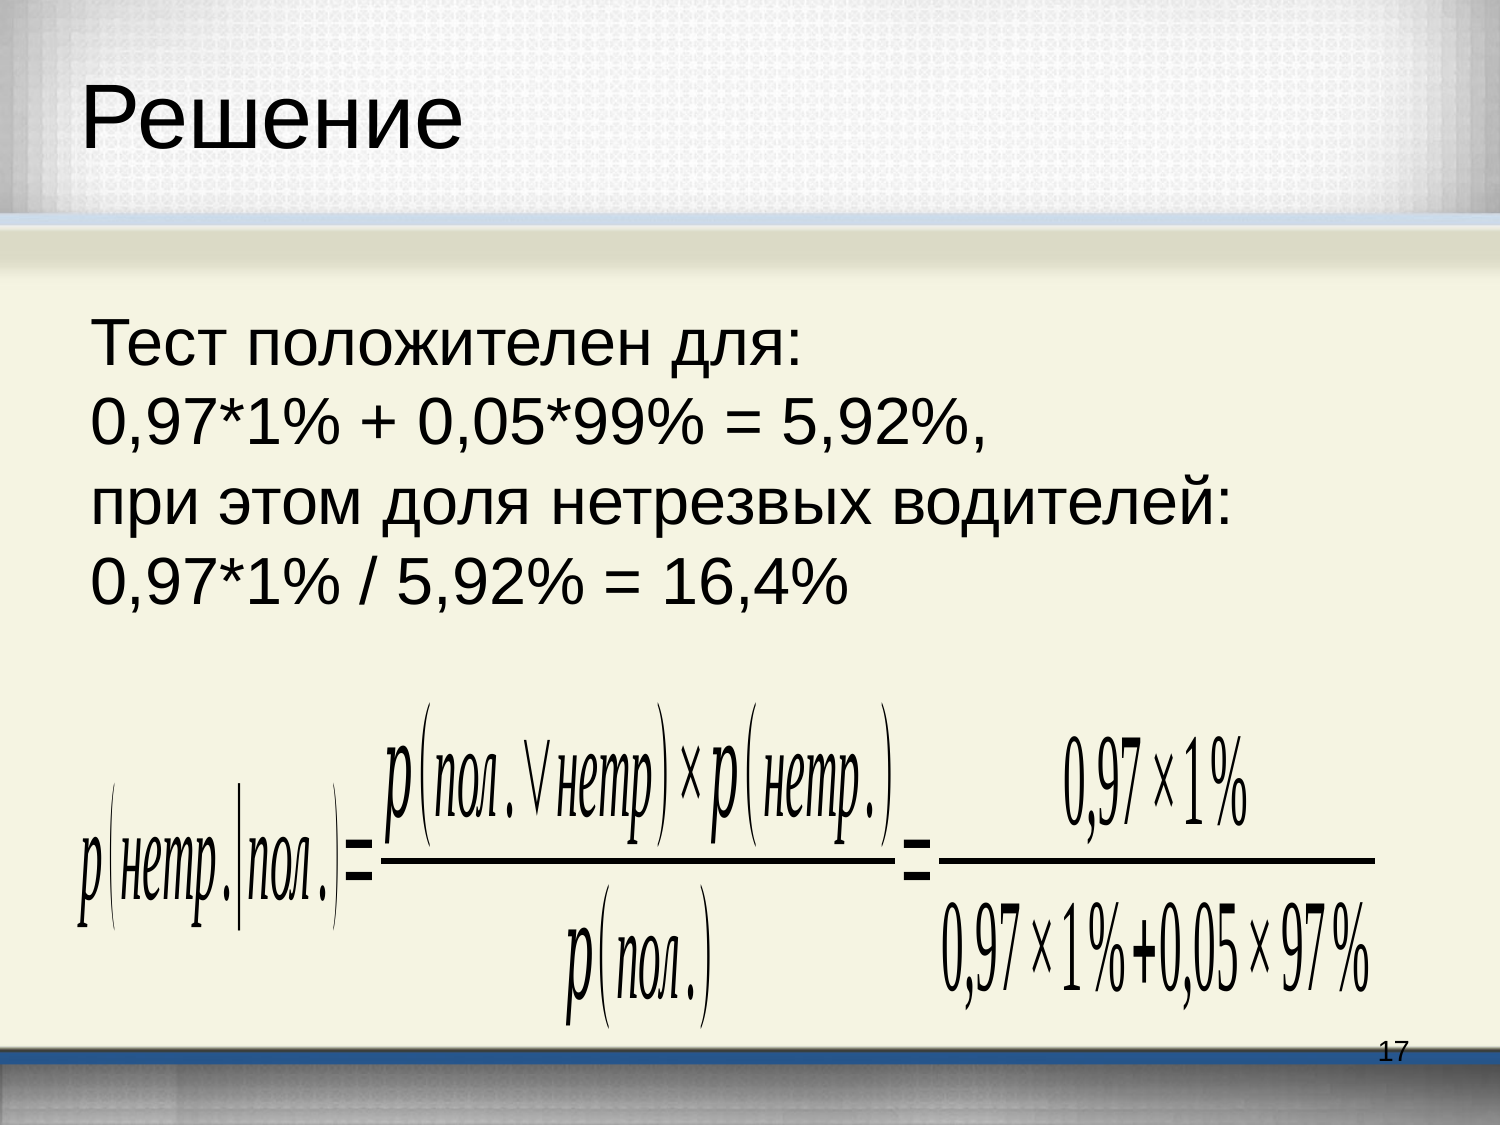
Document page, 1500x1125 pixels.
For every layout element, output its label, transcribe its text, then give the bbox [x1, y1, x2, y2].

title Решение [64, 31, 1415, 192]
picture [0, 0, 1500, 1125]
list Тест положителен для: 0,97*1% + 0,05*99% = 5,92%, при этом доля нетрезвых водителей: 0,97*1% / 5,92% = 16,4% [75, 290, 1425, 632]
slide_number 17 [1074, 1024, 1425, 1103]
